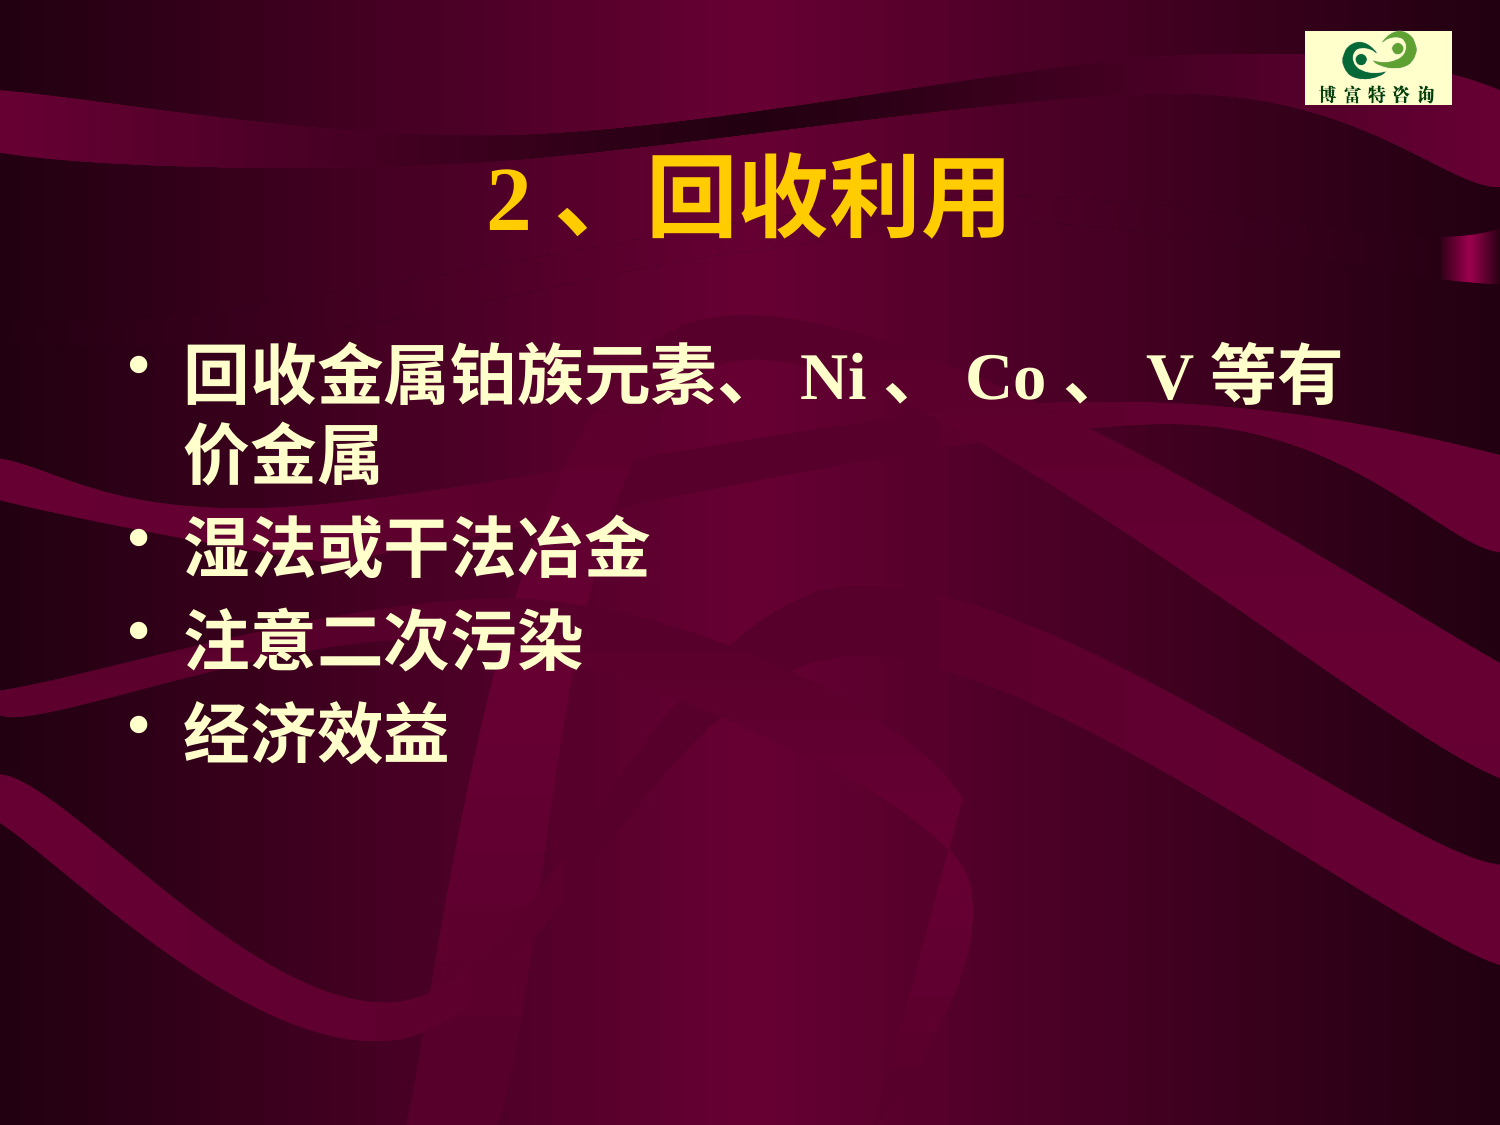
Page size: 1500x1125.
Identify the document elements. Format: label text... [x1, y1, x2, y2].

picture [1305, 30, 1453, 106]
title 2、回收利用 [112, 99, 1388, 288]
list 回收金属铂族元素、Ni、Co、V等有价金属 湿法或干法冶金 注意二次污染 经济效益 [112, 324, 1388, 1001]
